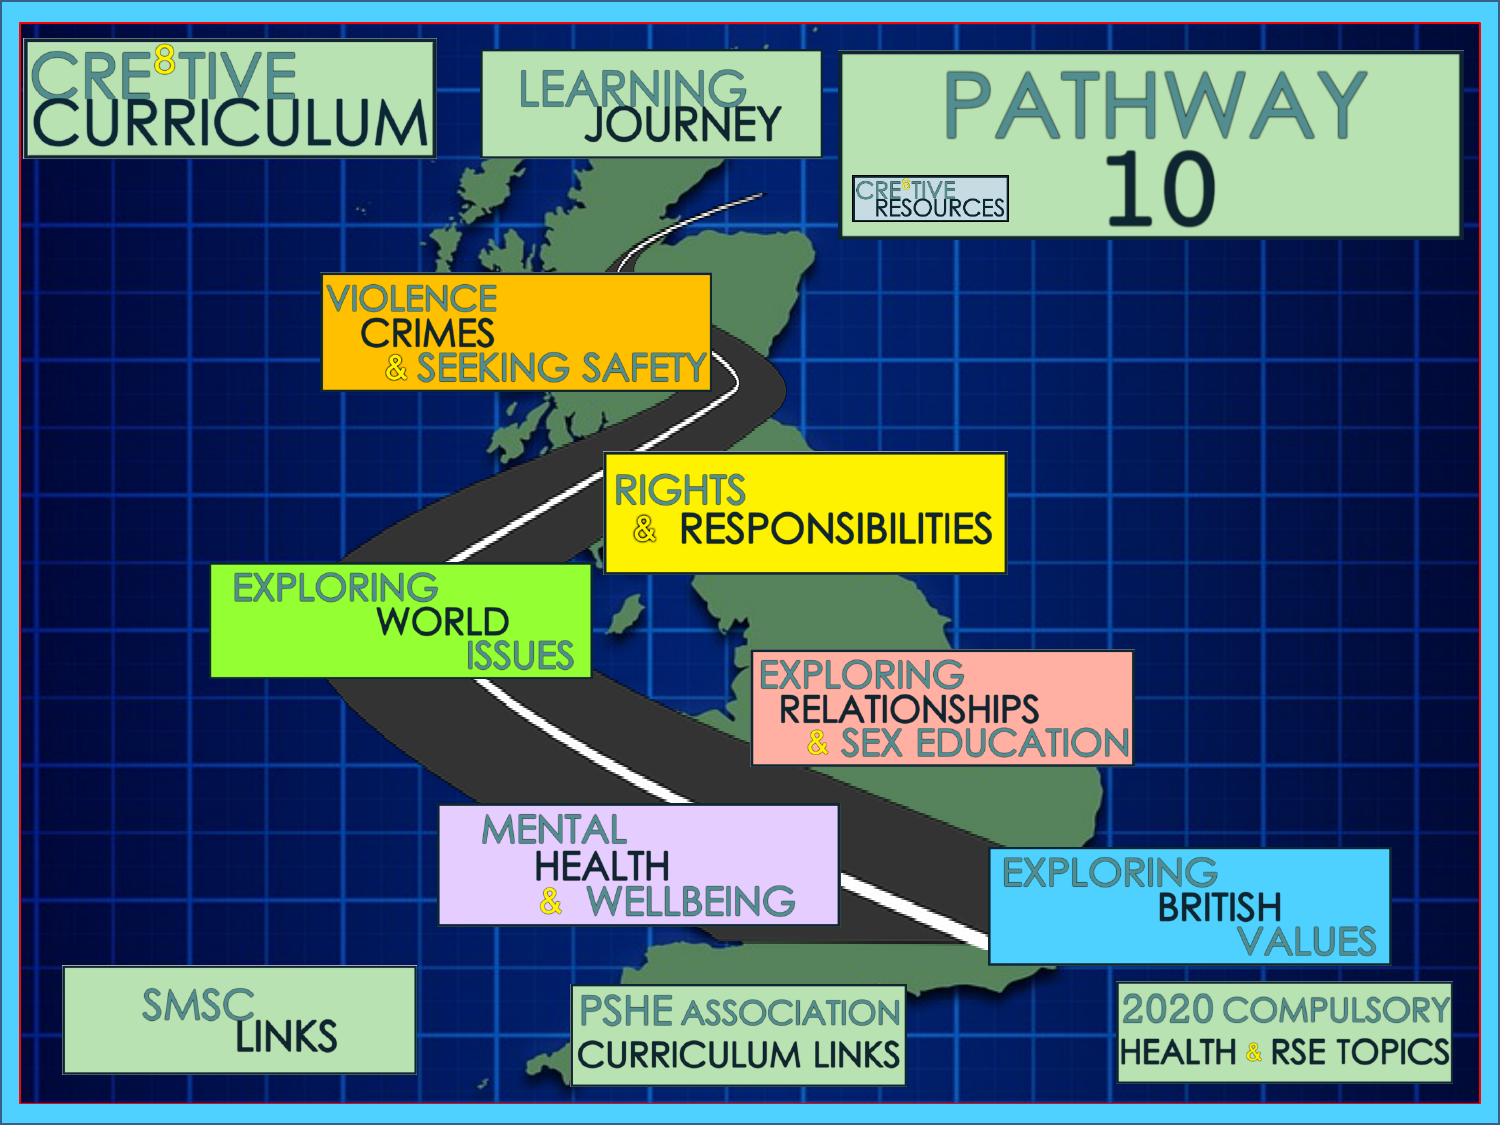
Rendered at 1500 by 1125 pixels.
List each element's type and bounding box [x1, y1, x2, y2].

picture [20, 23, 1480, 1104]
text_box [0, 0, 1500, 1125]
